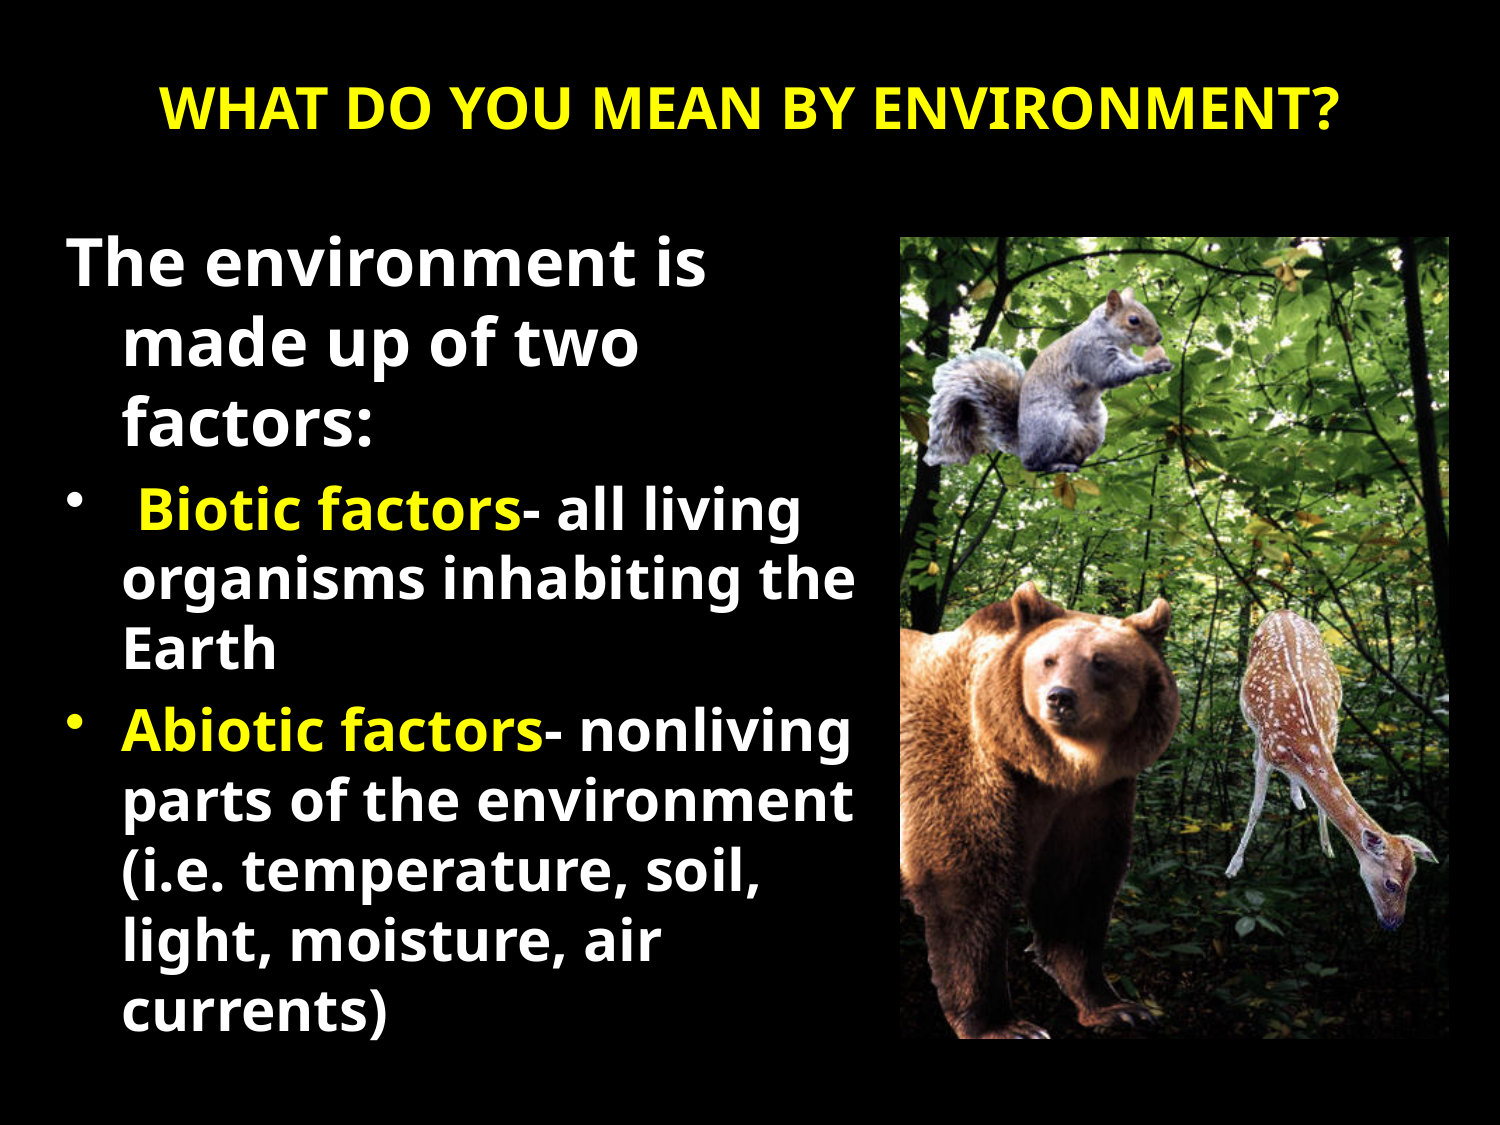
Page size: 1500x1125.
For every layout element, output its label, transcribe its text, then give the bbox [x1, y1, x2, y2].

list The environment is made up of two factors: Biotic factors- all living organisms inhabiting the Earth Abiotic factors- nonliving parts of the environment (i.e. temperature, soil, light, moisture, air currents) [50, 212, 925, 1013]
title WHAT DO YOU MEAN BY ENVIRONMENT? [75, 50, 1425, 163]
picture [899, 237, 1449, 1040]
